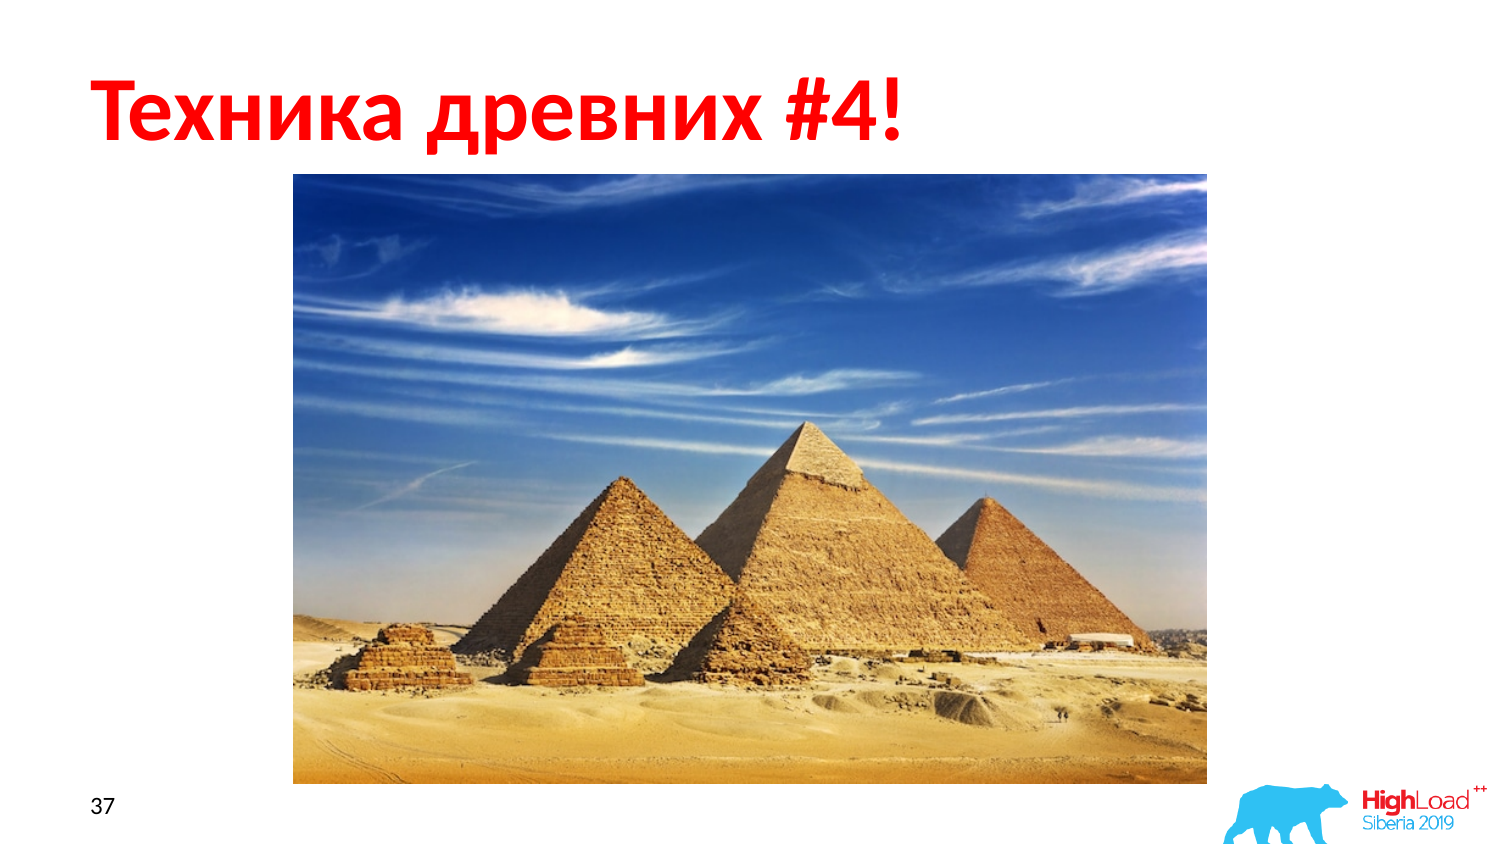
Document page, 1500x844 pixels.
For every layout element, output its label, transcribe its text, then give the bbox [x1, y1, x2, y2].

title Техника древних #4! [75, 33, 1425, 175]
picture [0, 0, 1500, 844]
slide_number 37 [75, 782, 425, 827]
